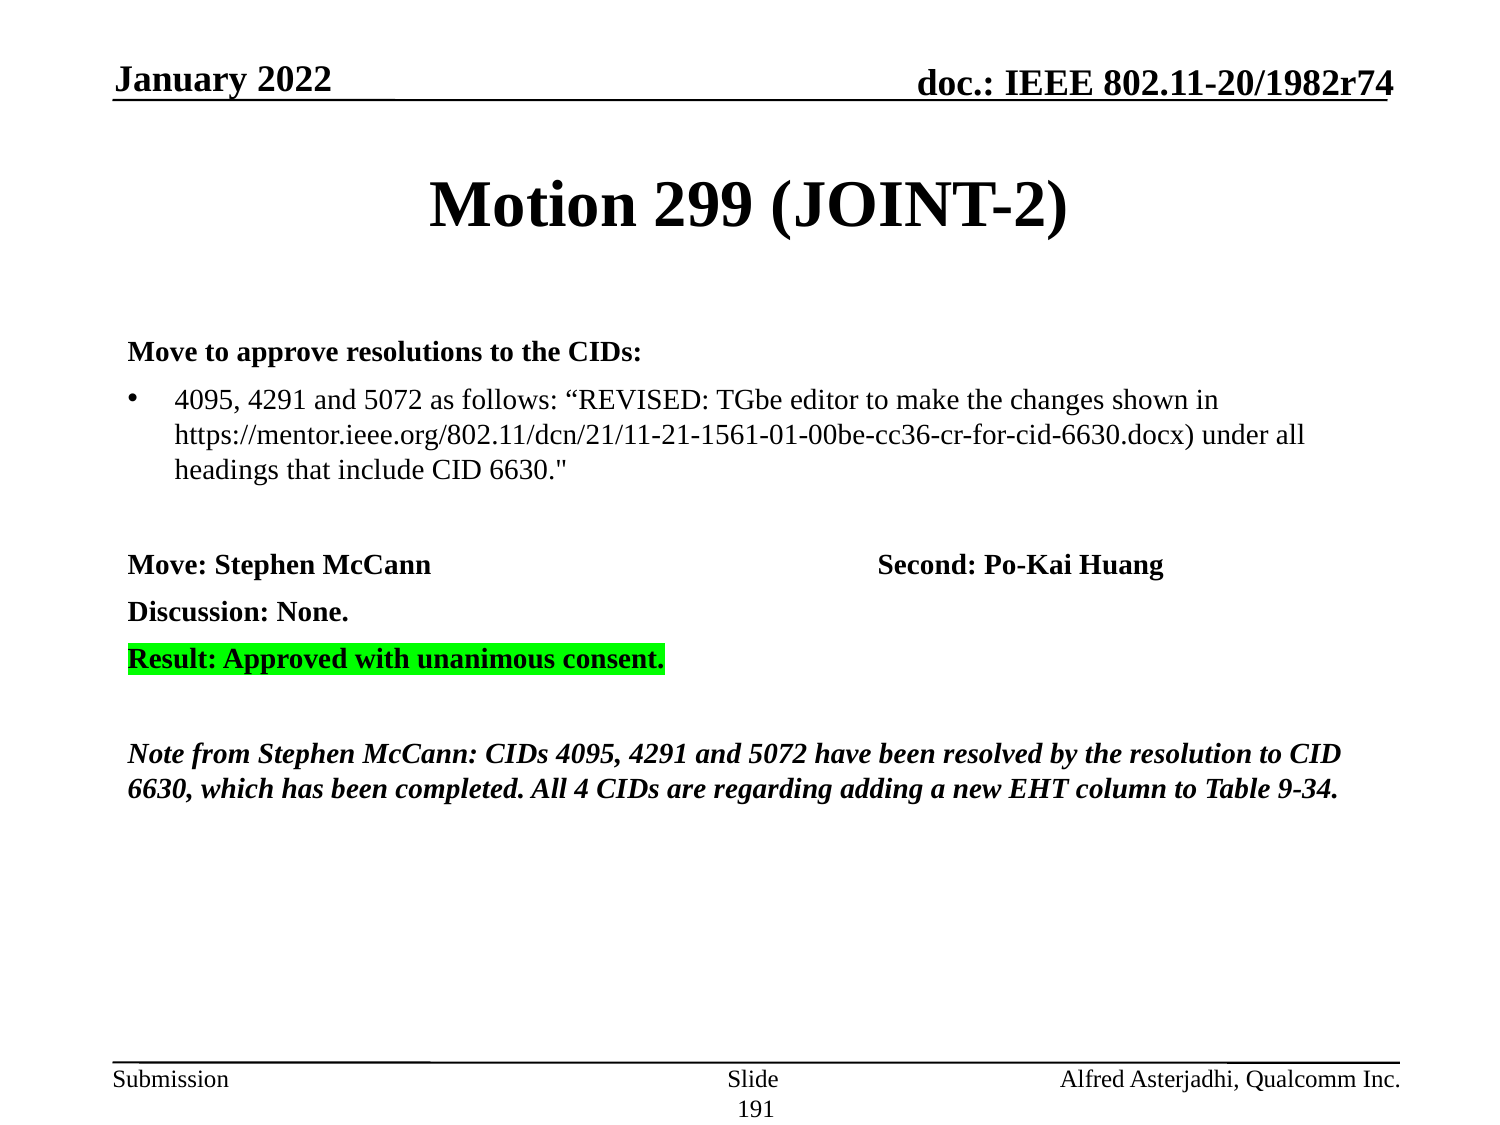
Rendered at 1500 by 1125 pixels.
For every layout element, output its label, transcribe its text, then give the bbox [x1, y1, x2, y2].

slide_number Slide 191 [712, 1061, 800, 1123]
footer Alfred Asterjadhi, Qualcomm Inc. [878, 1061, 1402, 1093]
list Move to approve resolutions to the CIDs: 4095, 4291 and 5072 as follows: “REVISED: TGbe editor to make the changes shown in https://mentor.ieee.org/802.11/dcn/21/11-21-1561-01-00be-cc36-cr-for-cid-6630.docx) under all headings that include CID 6630." Move: Stephen McCann Second: Po-Kai Huang Discussion: None. Result: Approved with unanimous consent. Note from Stephen McCann: CIDs 4095, 4291 and 5072 have been resolved by the resolution to CID 6630, which has been completed. All 4 CIDs are regarding adding a new EHT column to Table 9-34. [112, 324, 1388, 1063]
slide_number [114, 54, 423, 100]
title Motion 299 (JOINT-2) [112, 112, 1388, 288]
